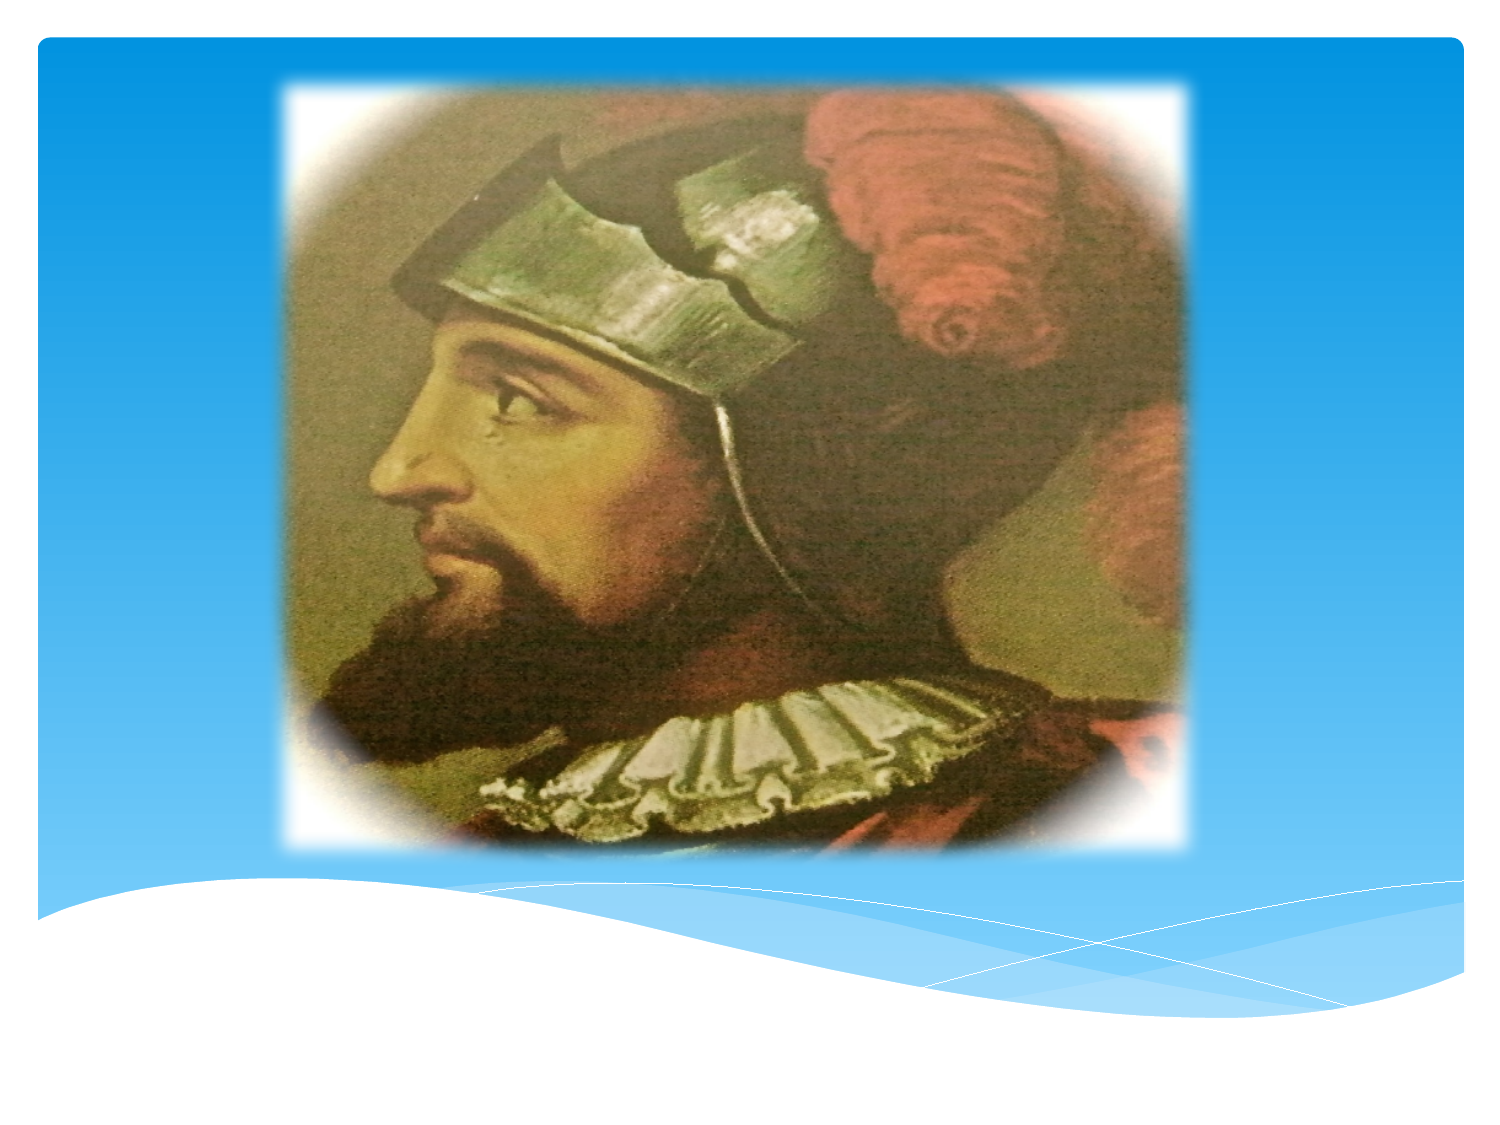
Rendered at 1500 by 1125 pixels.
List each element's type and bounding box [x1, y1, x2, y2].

picture [265, 72, 1206, 869]
